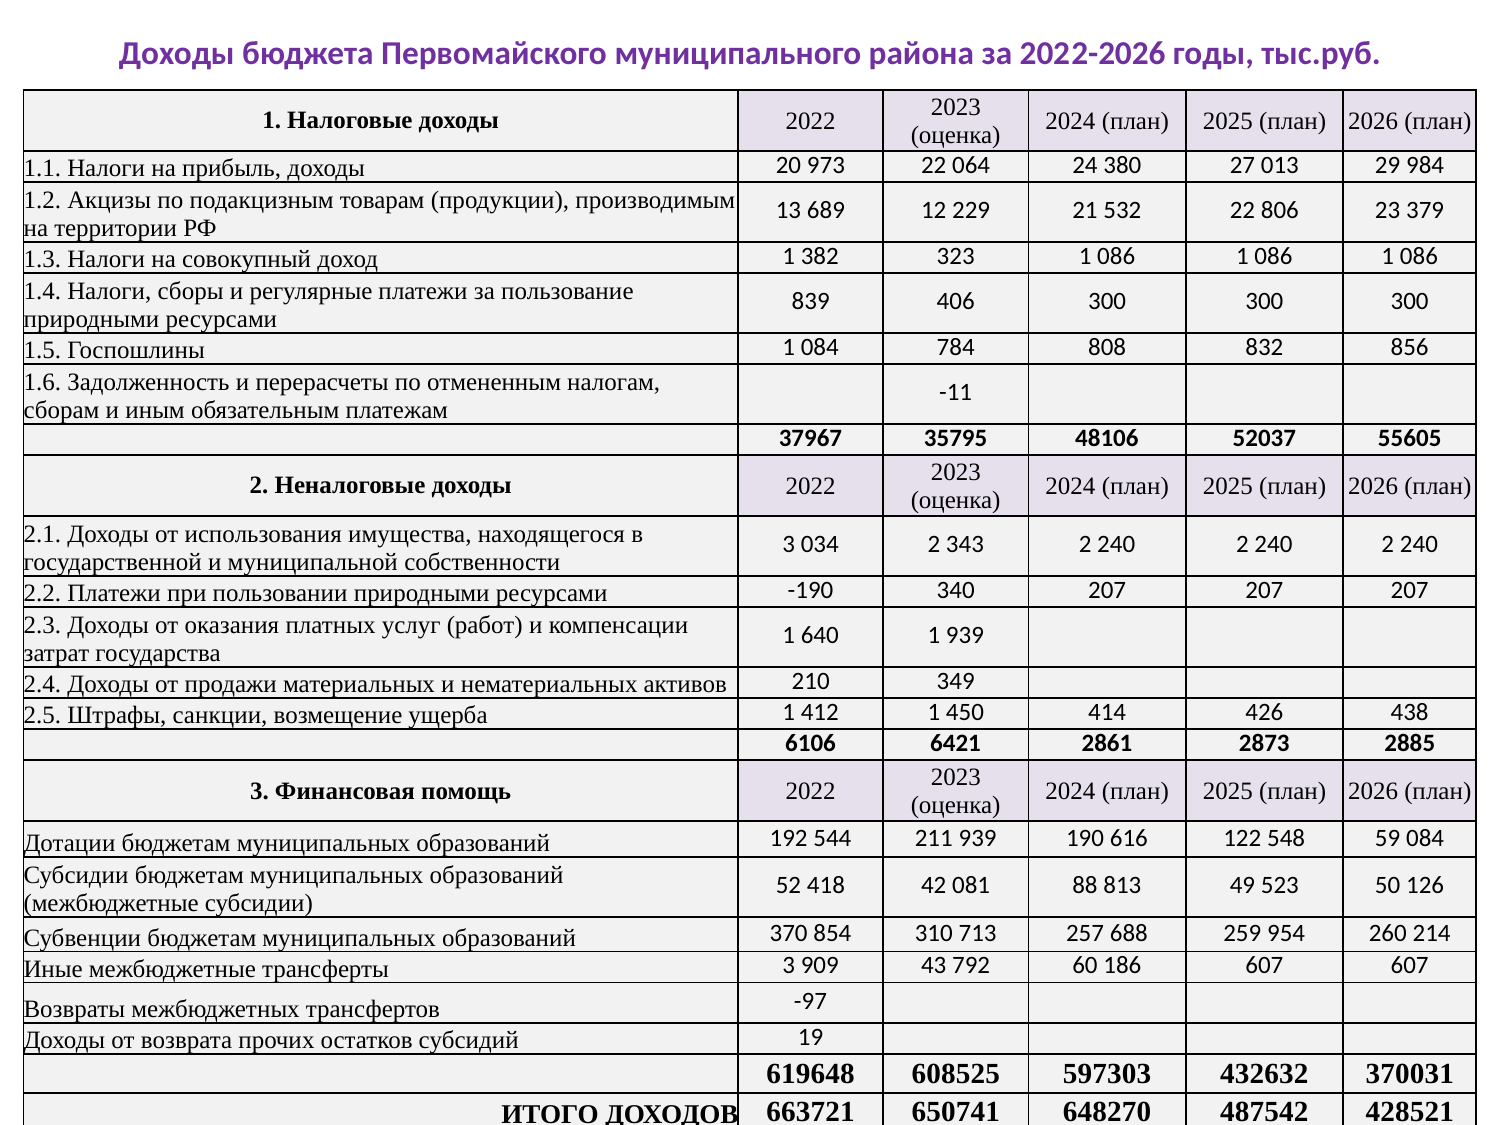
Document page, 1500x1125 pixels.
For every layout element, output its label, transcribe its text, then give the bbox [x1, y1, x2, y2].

table_cell 2. Неналоговые доходы [24, 456, 737, 515]
table_cell [1344, 1024, 1475, 1053]
table_cell 2 240 [1344, 517, 1475, 575]
table_cell 59 084 [1344, 822, 1475, 856]
table_cell 784 [884, 334, 1028, 363]
table_cell 12 229 [884, 183, 1028, 241]
table_cell 1 939 [884, 608, 1028, 666]
table_cell [24, 425, 737, 454]
table_cell 50 126 [1344, 858, 1475, 916]
table_cell 2023 (оценка) [884, 456, 1028, 515]
table_cell 650741 [884, 1094, 1028, 1125]
table_cell 1 086 [1029, 243, 1185, 272]
table_cell [1187, 365, 1342, 423]
table_header 2023 (оценка) [884, 91, 1028, 150]
table_cell 1.4. Налоги, сборы и регулярные платежи за пользование природными ресурсами [24, 274, 737, 332]
table_cell 310 713 [884, 918, 1028, 951]
table_cell 370 854 [739, 918, 882, 951]
table_cell 22 806 [1187, 183, 1342, 241]
table_cell 21 532 [1029, 183, 1185, 241]
table_cell ИТОГО ДОХОДОВ [24, 1094, 737, 1125]
table_cell 42 081 [884, 858, 1028, 916]
table_cell 2.4. Доходы от продажи материальных и нематериальных активов [24, 668, 737, 697]
table_cell 340 [884, 577, 1028, 606]
table_cell 2025 (план) [1187, 761, 1342, 820]
table_cell 207 [1029, 577, 1185, 606]
table_cell 2024 (план) [1029, 761, 1185, 820]
table_cell Иные межбюджетные трансферты [24, 952, 737, 982]
table_cell 88 813 [1029, 858, 1185, 916]
table_cell 414 [1029, 699, 1185, 728]
table_cell [1187, 983, 1342, 1022]
table_cell 1.1. Налоги на прибыль, доходы [24, 152, 737, 181]
table_cell 260 214 [1344, 918, 1475, 951]
table_cell 370031 [1344, 1055, 1475, 1092]
table_cell Доходы от возврата прочих остатков субсидий [24, 1024, 737, 1053]
table_cell 426 [1187, 699, 1342, 728]
table_header 1. Налоговые доходы [24, 91, 737, 150]
table_cell 122 548 [1187, 822, 1342, 856]
table_cell 6421 [884, 730, 1028, 759]
table_cell Возвраты межбюджетных трансфертов [24, 983, 737, 1022]
table_cell [884, 983, 1028, 1022]
table_cell 808 [1029, 334, 1185, 363]
table_cell 207 [1187, 577, 1342, 606]
table_cell 257 688 [1029, 918, 1185, 951]
table_cell [1187, 668, 1342, 697]
table_cell 1 382 [739, 243, 882, 272]
table_cell 2026 (план) [1344, 761, 1475, 820]
table_cell 37967 [739, 425, 882, 454]
table_cell -190 [739, 577, 882, 606]
table_cell 2022 [739, 456, 882, 515]
table_cell 438 [1344, 699, 1475, 728]
table_cell 607 [1187, 952, 1342, 982]
table_cell 23 379 [1344, 183, 1475, 241]
table_cell 1.2. Акцизы по подакцизным товарам (продукции), производимым на территории РФ [24, 183, 737, 241]
table_cell -11 [884, 365, 1028, 423]
table_cell 3 034 [739, 517, 882, 575]
table_cell [1344, 365, 1475, 423]
table_cell 1.3. Налоги на совокупный доход [24, 243, 737, 272]
table_cell [24, 1055, 737, 1092]
table_cell 2.2. Платежи при пользовании природными ресурсами [24, 577, 737, 606]
table_cell 1 640 [739, 608, 882, 666]
table_cell 13 689 [739, 183, 882, 241]
table_cell 663721 [739, 1094, 882, 1125]
table_cell [1344, 983, 1475, 1022]
table_cell 597303 [1029, 1055, 1185, 1092]
table_cell 607 [1344, 952, 1475, 982]
table_cell 487542 [1187, 1094, 1342, 1125]
table_cell 832 [1187, 334, 1342, 363]
table_cell 2 240 [1187, 517, 1342, 575]
table_cell 3. Финансовая помощь [24, 761, 737, 820]
table_cell 2026 (план) [1344, 456, 1475, 515]
table_cell 211 939 [884, 822, 1028, 856]
table_cell 1.6. Задолженность и перерасчеты по отмененным налогам, сборам и иным обязательным платежам [24, 365, 737, 423]
table_cell 619648 [739, 1055, 882, 1092]
table_cell 22 064 [884, 152, 1028, 181]
table_cell 3 909 [739, 952, 882, 982]
table_cell [1029, 1024, 1185, 1053]
table_cell 300 [1344, 274, 1475, 332]
table_cell 52 418 [739, 858, 882, 916]
table_cell 1 086 [1344, 243, 1475, 272]
table_cell [1344, 668, 1475, 697]
table_cell 2885 [1344, 730, 1475, 759]
table_cell 24 380 [1029, 152, 1185, 181]
table_cell 43 792 [884, 952, 1028, 982]
table_cell 27 013 [1187, 152, 1342, 181]
table_cell 2873 [1187, 730, 1342, 759]
table_cell [1029, 668, 1185, 697]
table_cell Дотации бюджетам муниципальных образований [24, 822, 737, 856]
table_cell 2025 (план) [1187, 456, 1342, 515]
table_cell 349 [884, 668, 1028, 697]
table_cell 60 186 [1029, 952, 1185, 982]
table_cell 20 973 [739, 152, 882, 181]
table_cell 6106 [739, 730, 882, 759]
table_cell 29 984 [1344, 152, 1475, 181]
table_cell [884, 1024, 1028, 1053]
table_cell 2.3. Доходы от оказания платных услуг (работ) и компенсации затрат государства [24, 608, 737, 666]
table_cell 1.5. Госпошлины [24, 334, 737, 363]
table_cell 428521 [1344, 1094, 1475, 1125]
table_cell 190 616 [1029, 822, 1185, 856]
table_cell [739, 365, 882, 423]
table_cell 2024 (план) [1029, 456, 1185, 515]
table_cell 608525 [884, 1055, 1028, 1092]
table_cell 49 523 [1187, 858, 1342, 916]
table_cell 406 [884, 274, 1028, 332]
table_cell 48106 [1029, 425, 1185, 454]
table_cell Субсидии бюджетам муниципальных образований (межбюджетные субсидии) [24, 858, 737, 916]
table_cell 35795 [884, 425, 1028, 454]
table_cell [1029, 608, 1185, 666]
table_cell 2023 (оценка) [884, 761, 1028, 820]
table_cell [1344, 608, 1475, 666]
table_cell 2022 [739, 761, 882, 820]
table_cell [1187, 608, 1342, 666]
table_cell 648270 [1029, 1094, 1185, 1125]
table_cell [1029, 983, 1185, 1022]
table_cell 52037 [1187, 425, 1342, 454]
table_header 2024 (план) [1029, 91, 1185, 150]
table_cell 259 954 [1187, 918, 1342, 951]
table_cell 192 544 [739, 822, 882, 856]
text_box Доходы бюджета Первомайского муниципального района за 2022-2026 годы, тыс.руб. [41, 23, 1459, 79]
table_cell 432632 [1187, 1055, 1342, 1092]
table_header 2026 (план) [1344, 91, 1475, 150]
table_cell 1 450 [884, 699, 1028, 728]
table_cell 210 [739, 668, 882, 697]
table_cell 1 086 [1187, 243, 1342, 272]
table_cell 323 [884, 243, 1028, 272]
table_cell [24, 730, 737, 759]
table_cell 2 343 [884, 517, 1028, 575]
table_cell 1 084 [739, 334, 882, 363]
table_cell 839 [739, 274, 882, 332]
table_cell [1029, 365, 1185, 423]
table_cell [1187, 1024, 1342, 1053]
table_cell 19 [739, 1024, 882, 1053]
table_cell 300 [1187, 274, 1342, 332]
table_cell 55605 [1344, 425, 1475, 454]
table_cell 856 [1344, 334, 1475, 363]
table_cell Субвенции бюджетам муниципальных образований [24, 918, 737, 951]
table_cell 2.1. Доходы от использования имущества, находящегося в государственной и муниципальной собственности [24, 517, 737, 575]
table_header 2025 (план) [1187, 91, 1342, 150]
table_cell 2.5. Штрафы, санкции, возмещение ущерба [24, 699, 737, 728]
table_cell -97 [739, 983, 882, 1022]
table_cell 1 412 [739, 699, 882, 728]
table_cell 207 [1344, 577, 1475, 606]
table_cell 2 240 [1029, 517, 1185, 575]
table_cell 2861 [1029, 730, 1185, 759]
table_header 2022 [739, 91, 882, 150]
table_cell 300 [1029, 274, 1185, 332]
